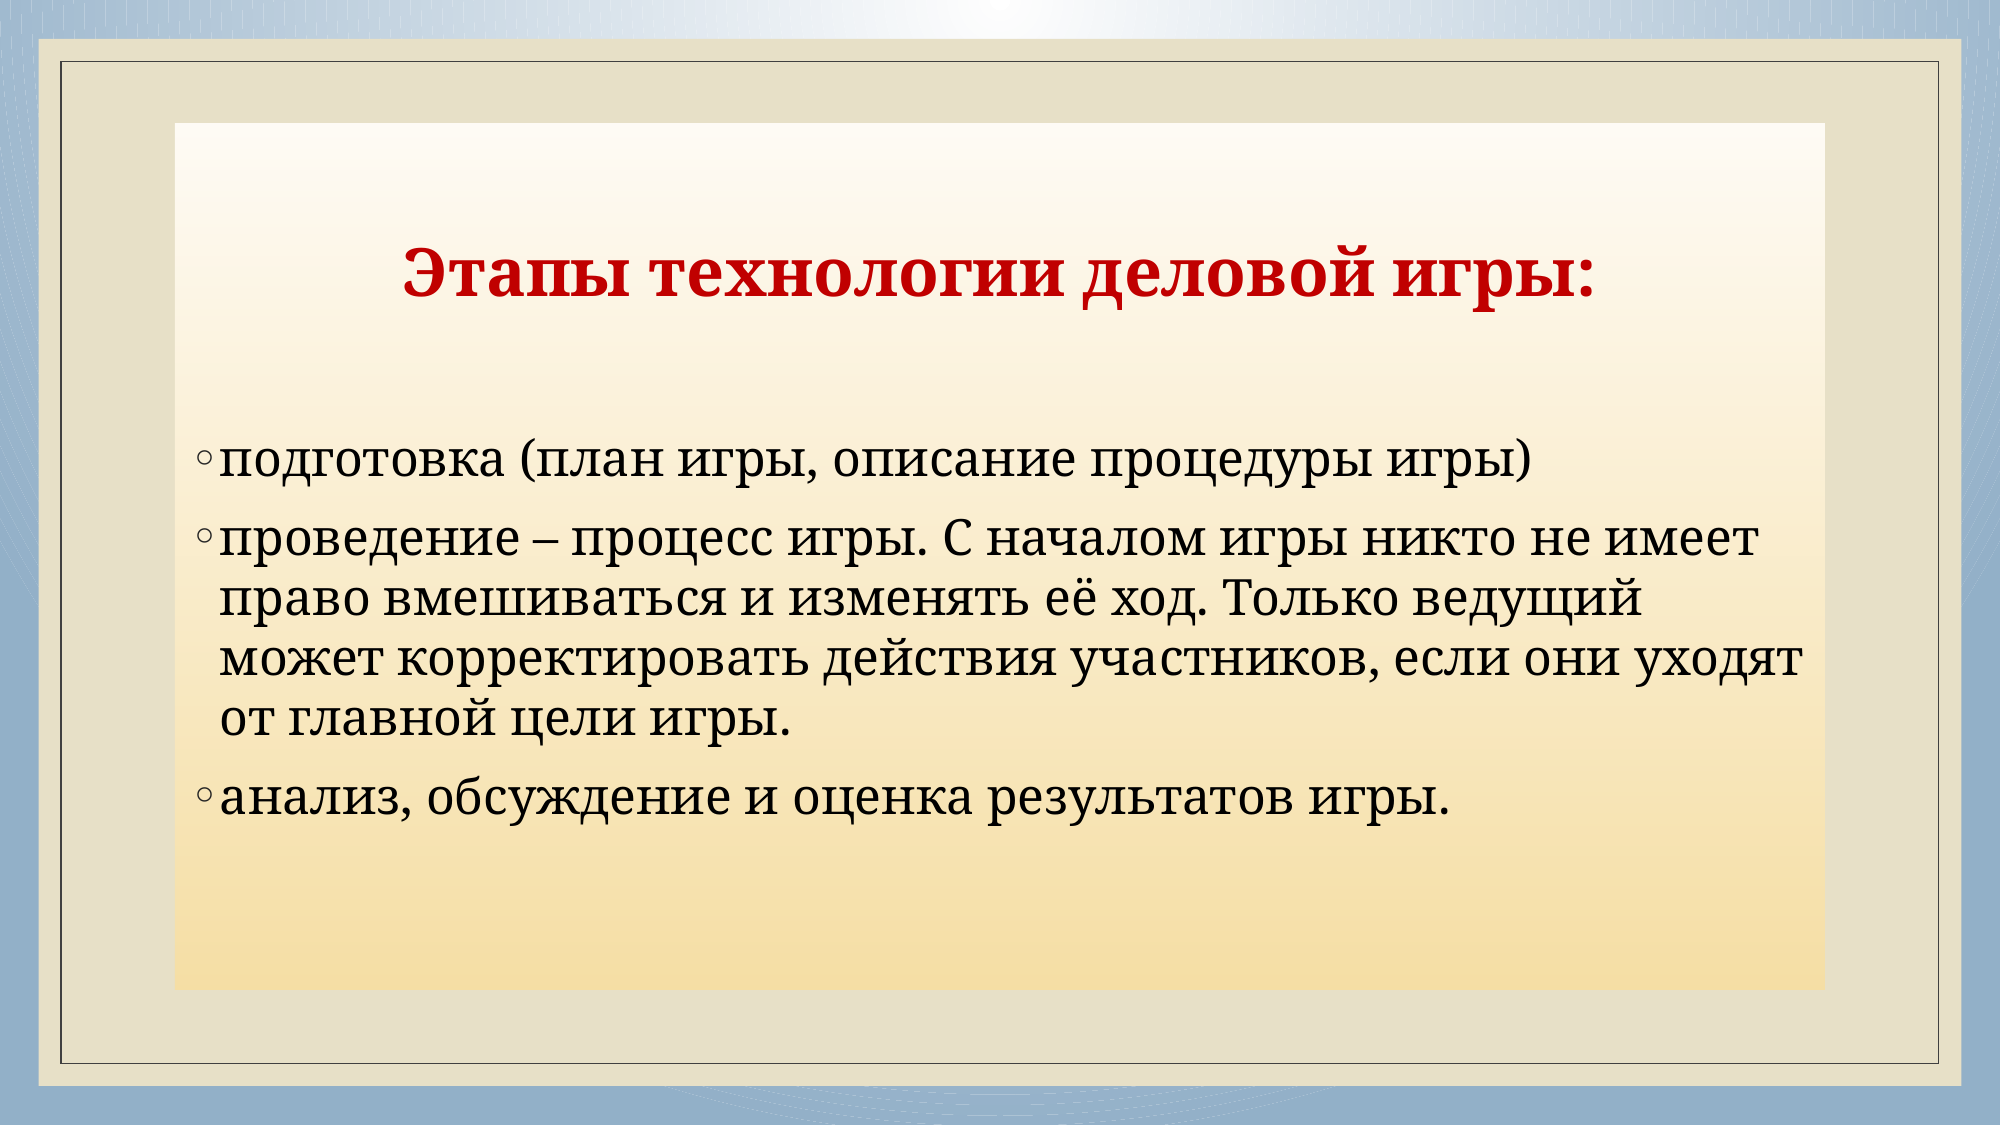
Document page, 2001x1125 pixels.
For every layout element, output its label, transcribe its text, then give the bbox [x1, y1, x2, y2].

list Этапы технологии деловой игры: подготовка (план игры, описание процедуры игры) проведение – процесс игры. С началом игры никто не имеет право вмешиваться и изменять её ход. Только ведущий может корректировать действия участников, если они уходят от главной цели игры. анализ, обсуждение и оценка результатов игры. [174, 123, 1825, 990]
